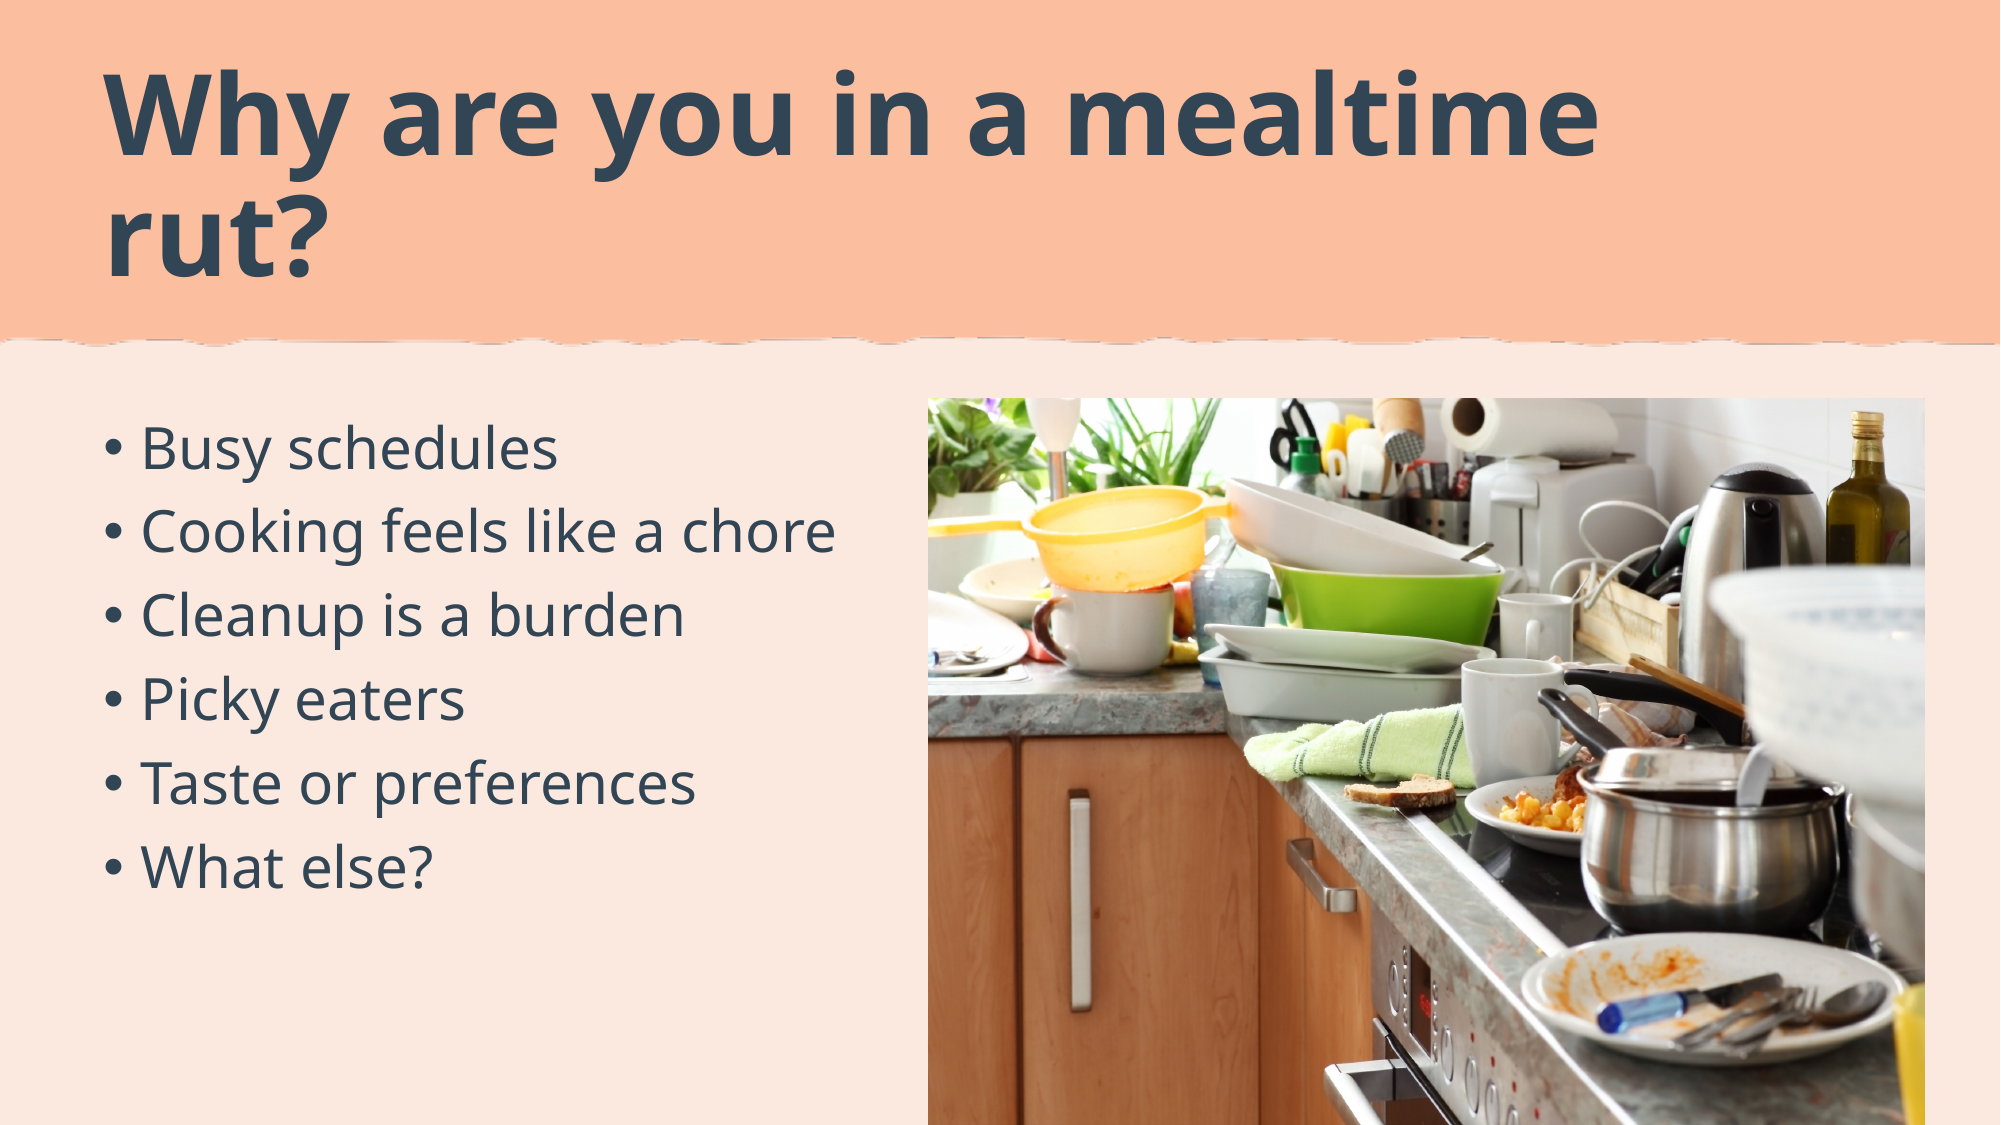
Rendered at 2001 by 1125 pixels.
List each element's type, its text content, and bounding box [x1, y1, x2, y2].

picture [928, 398, 1925, 1125]
title Why are you in a mealtime rut? [88, 34, 1814, 325]
list Busy schedules Cooking feels like a chore Cleanup is a burden Picky eaters Taste or preferences What else? [88, 411, 928, 1049]
